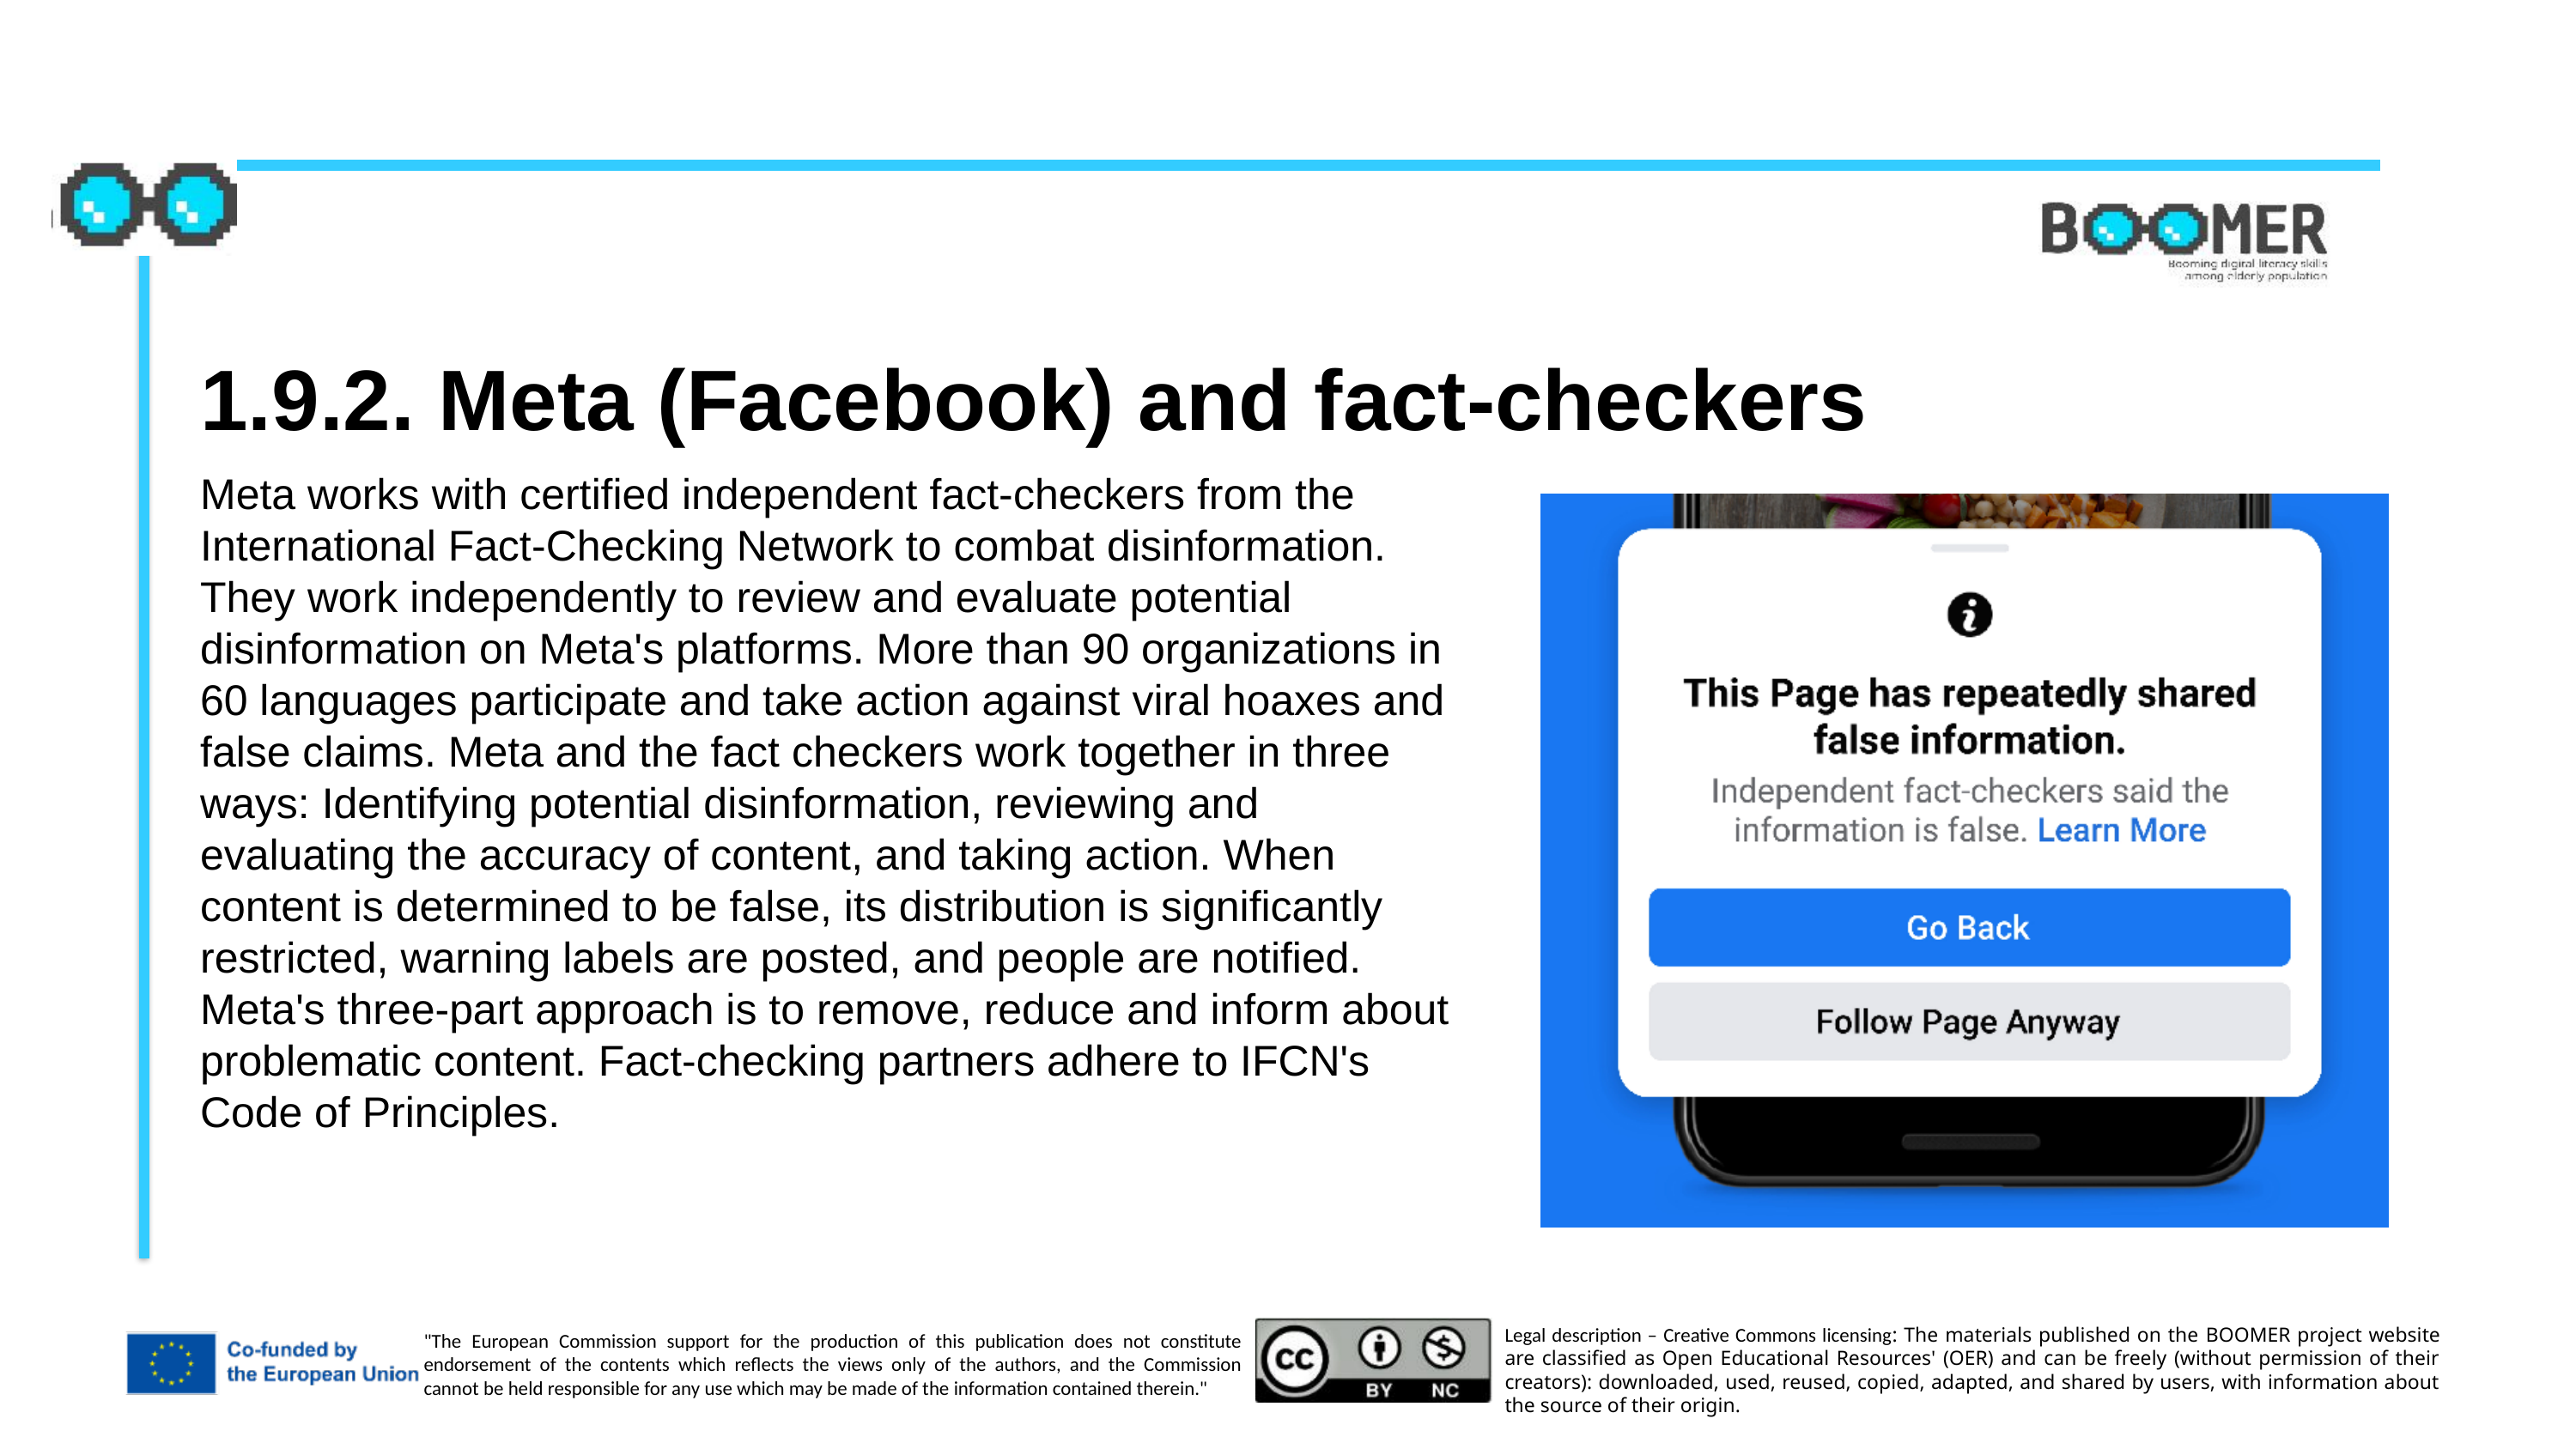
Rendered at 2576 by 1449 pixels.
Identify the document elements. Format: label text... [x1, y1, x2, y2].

picture [52, 142, 237, 256]
picture [124, 1331, 441, 1397]
text_box 1.9.2. Meta (Facebook) and fact-checkers [187, 337, 2059, 454]
picture [2038, 191, 2334, 288]
text_box Meta works with certified independent fact-checkers from the International Fact-Checking Network to combat disinformation. They work independently to review and evaluate potential disinformation on Meta's platforms. More than 90 organizations in 60 languages participate and take action against viral hoaxes and false claims. Meta and the fact checkers work together in three ways: Identifying potential disinformation, reviewing and evaluating the accuracy of content, and taking action. When content is determined to be false, its distribution is significantly restricted, warning labels are posted, and people are notified. Meta's three-part approach is to remove, reduce and inform about problematic content. Fact-checking partners adhere to IFCN's Code of Principles. [187, 460, 1468, 1143]
picture [1540, 493, 2389, 1228]
picture [1255, 1318, 1492, 1403]
